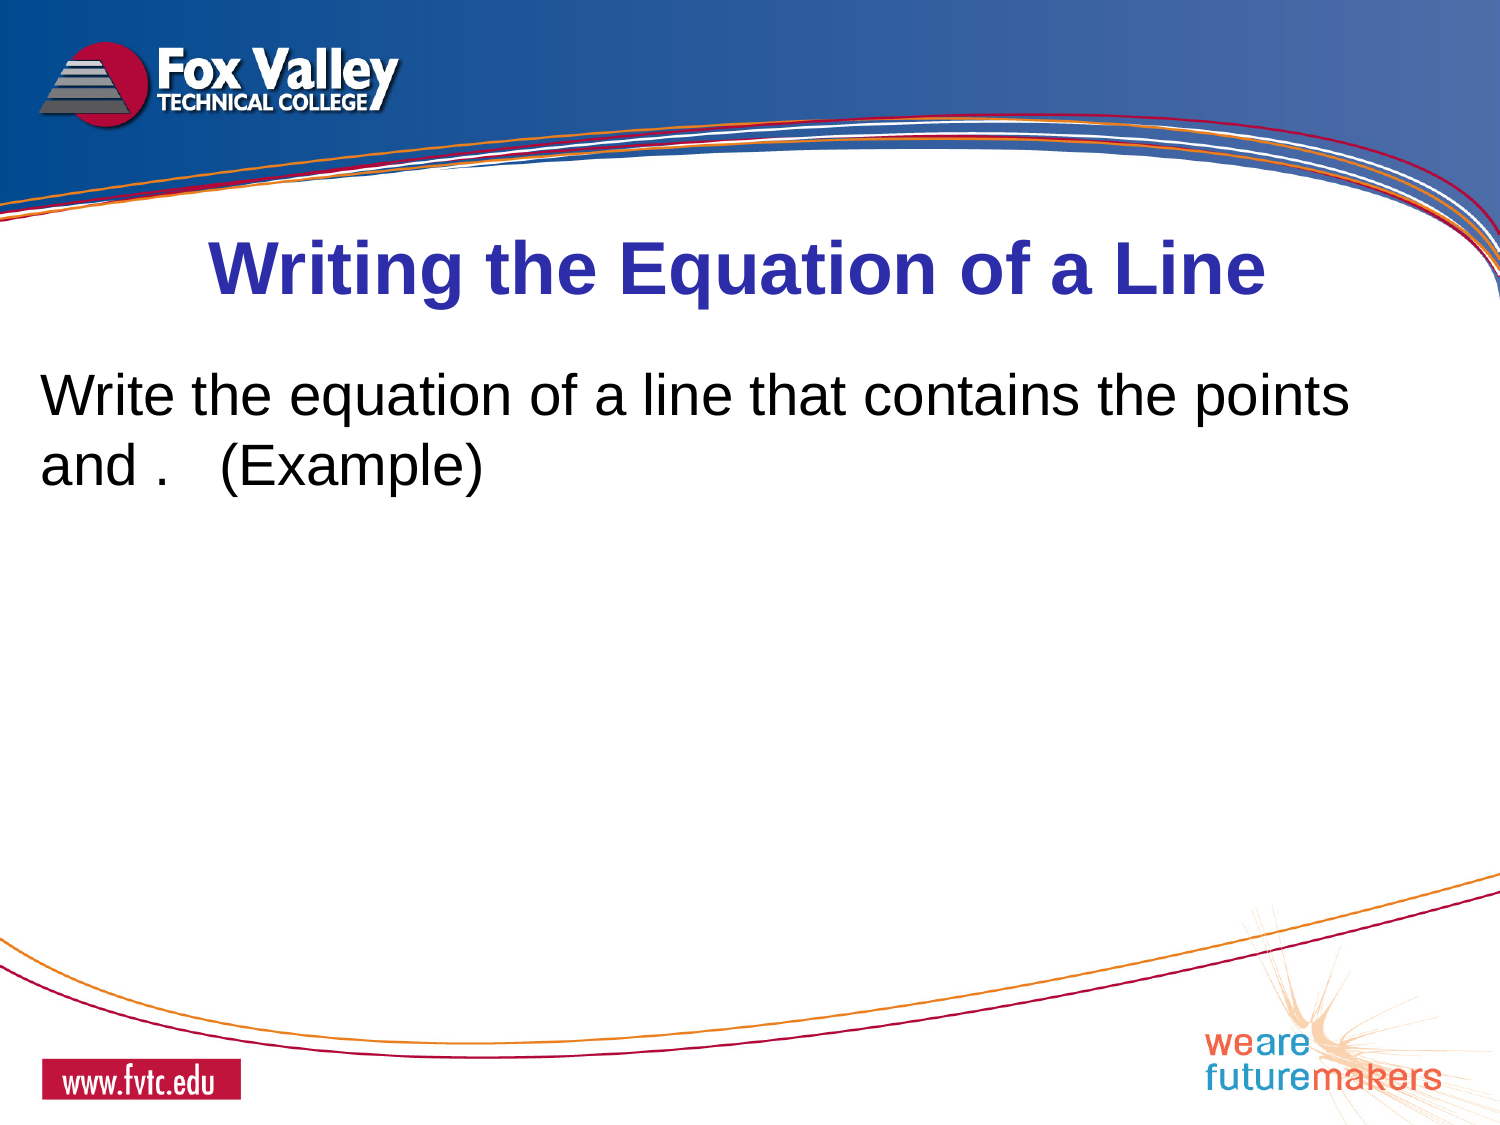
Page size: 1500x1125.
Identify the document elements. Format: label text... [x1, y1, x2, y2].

picture [0, 0, 1500, 1125]
text_box Writing the Equation of a Line [193, 212, 1284, 318]
